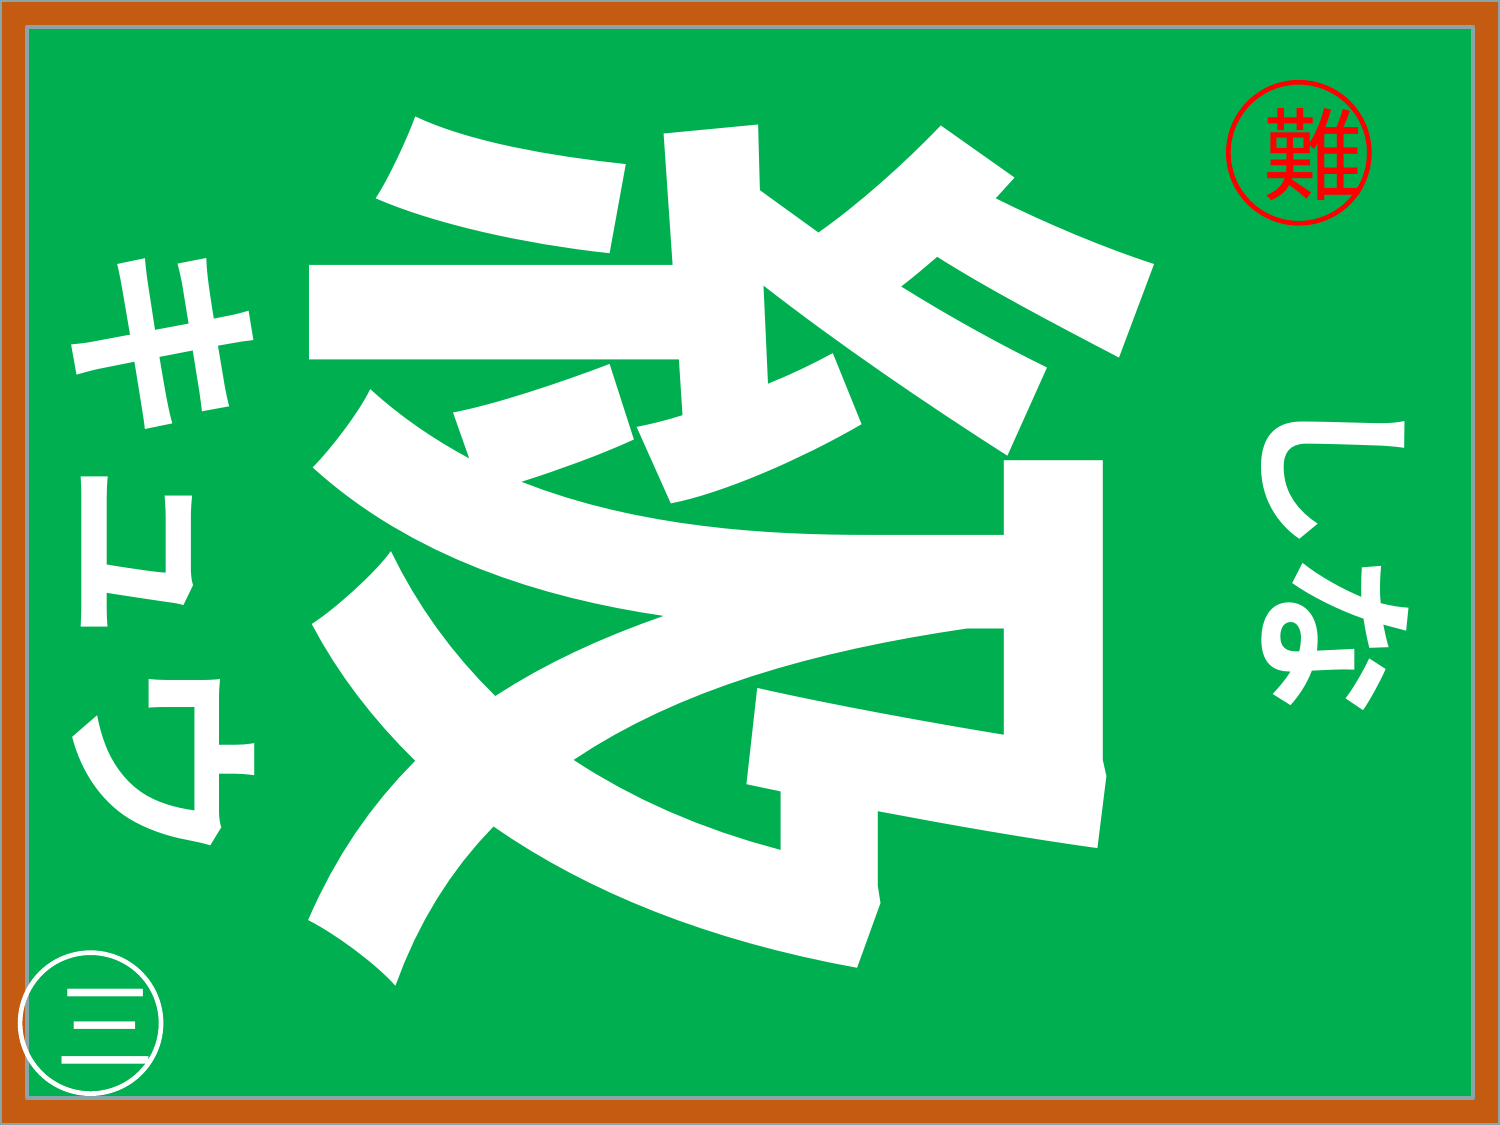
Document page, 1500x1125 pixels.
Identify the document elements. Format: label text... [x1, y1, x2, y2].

text_box 難 [1226, 80, 1372, 226]
text_box キュウ [17, 234, 301, 870]
text_box 級 [271, 82, 1229, 1024]
text_box 三 [17, 950, 164, 1096]
text_box しな [1213, 380, 1447, 726]
